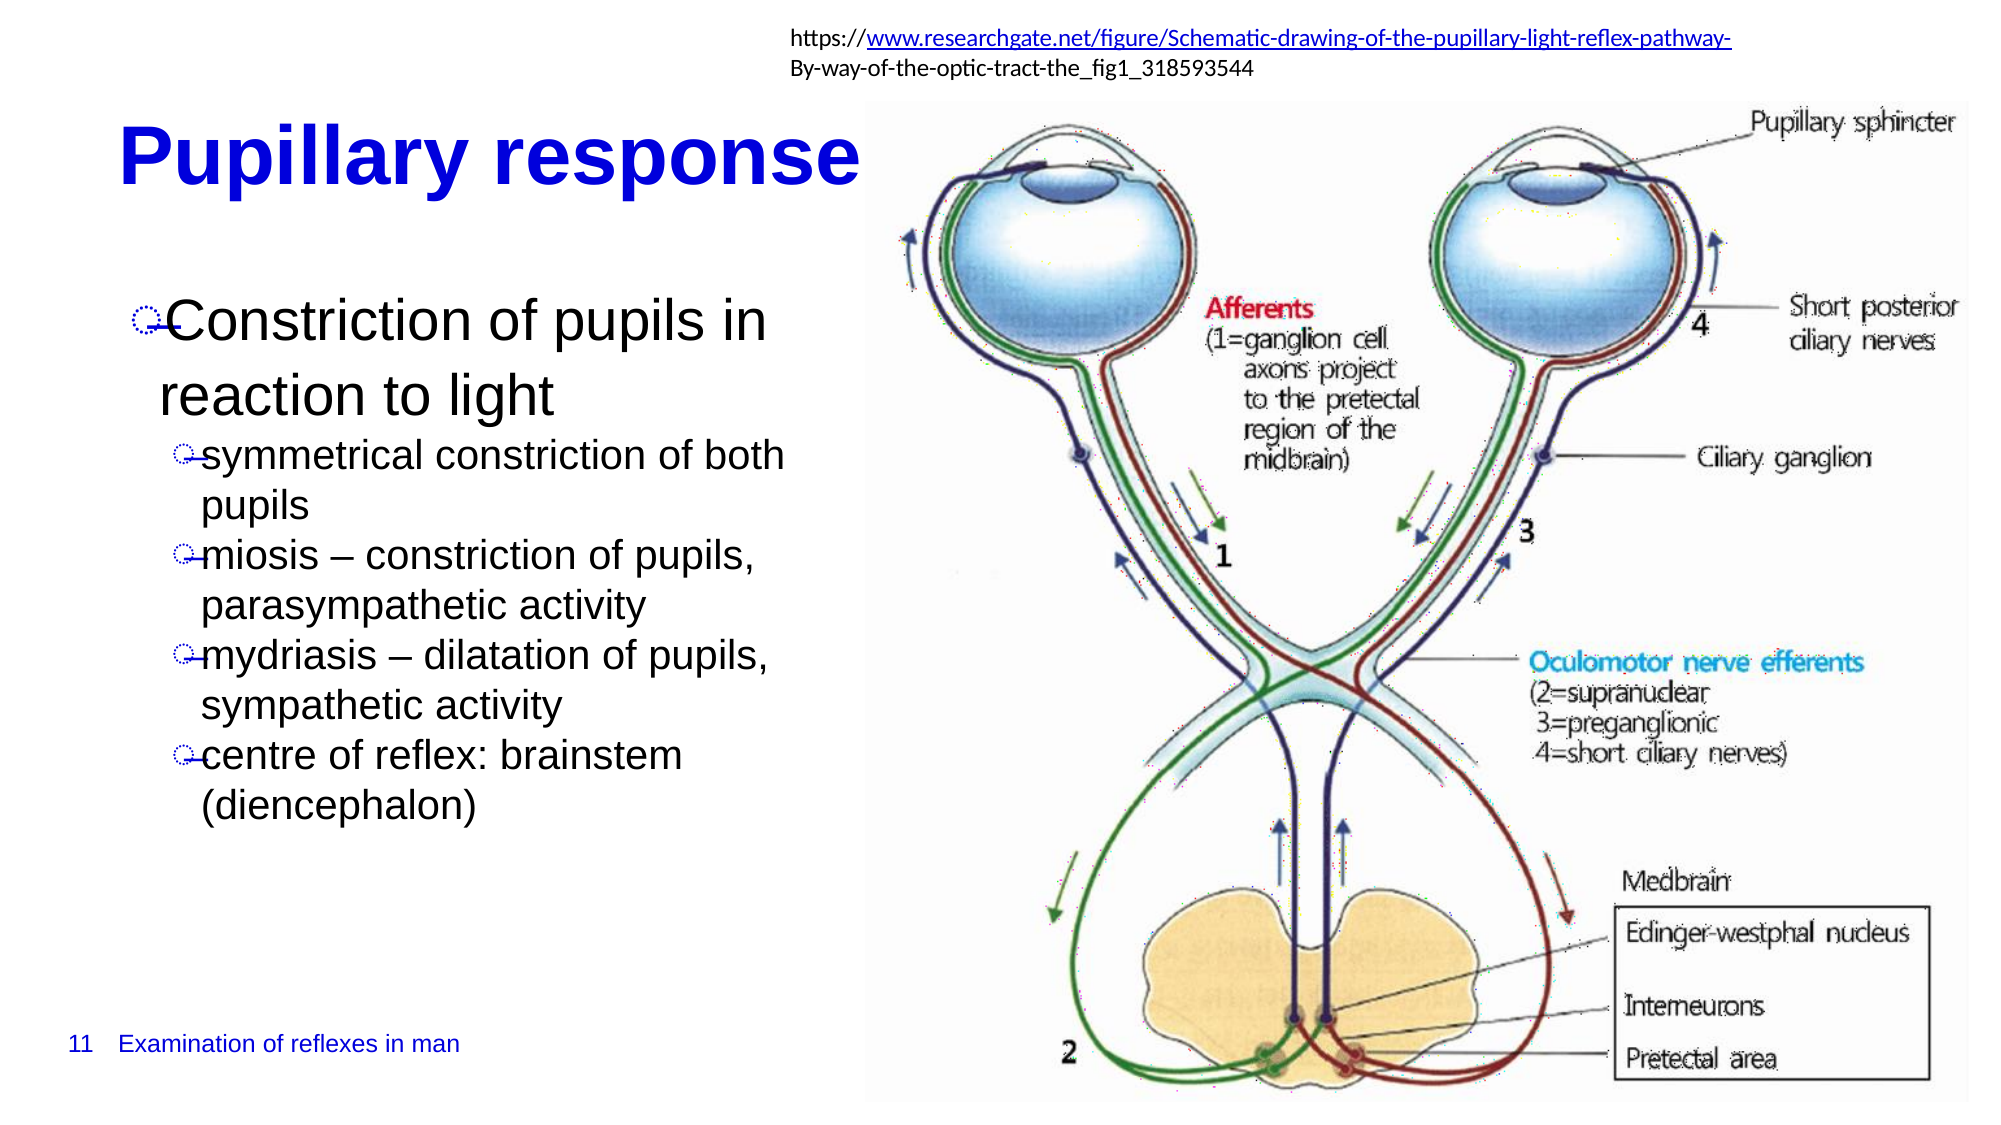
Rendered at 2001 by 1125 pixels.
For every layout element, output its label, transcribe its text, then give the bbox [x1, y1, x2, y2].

slide_number 11 [67, 1021, 110, 1063]
list Constriction of pupils in reaction to light symmetrical constriction of both pupils miosis – constriction of pupils, parasympathetic activity mydriasis – dilatation of pupils, sympathetic activity centre of reflex: brainstem (diencephalon) [118, 277, 859, 957]
picture [864, 101, 1969, 1102]
text_box https://www.researchgate.net/figure/Schematic-drawing-of-the-pupillary-light-reflex-pathway- By-way-of-the-optic-tract-the_fig1_318593544 [788, 19, 1755, 82]
title Pupillary responses [118, 118, 859, 193]
footer Examination of reflexes in man [118, 1021, 859, 1063]
